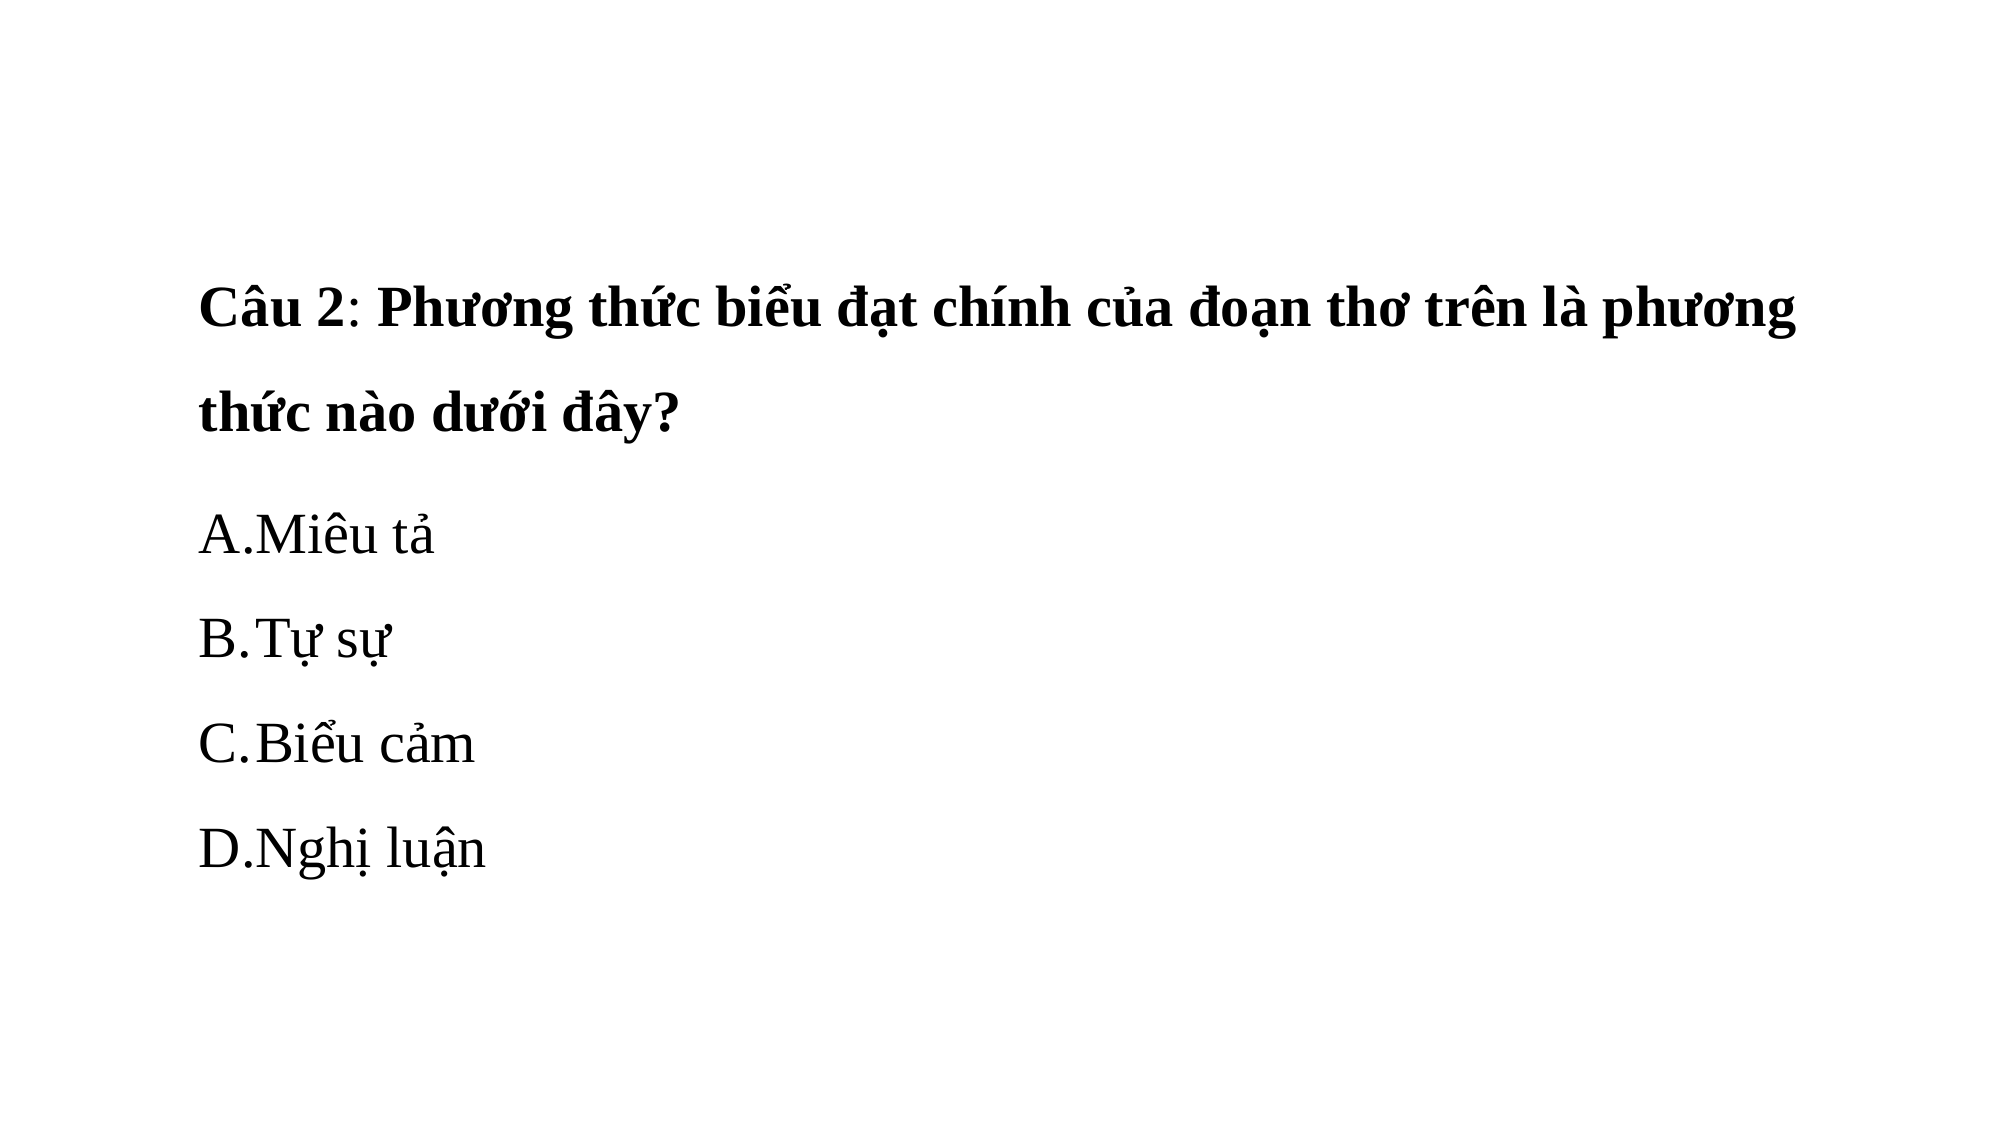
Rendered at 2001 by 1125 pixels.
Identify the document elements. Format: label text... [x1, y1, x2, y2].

text_box Câu 2: Phương thức biểu đạt chính của đoạn thơ trên là phương thức nào dưới đây? Miêu tả Tự sự Biểu cảm Nghị luận [184, 225, 1917, 887]
